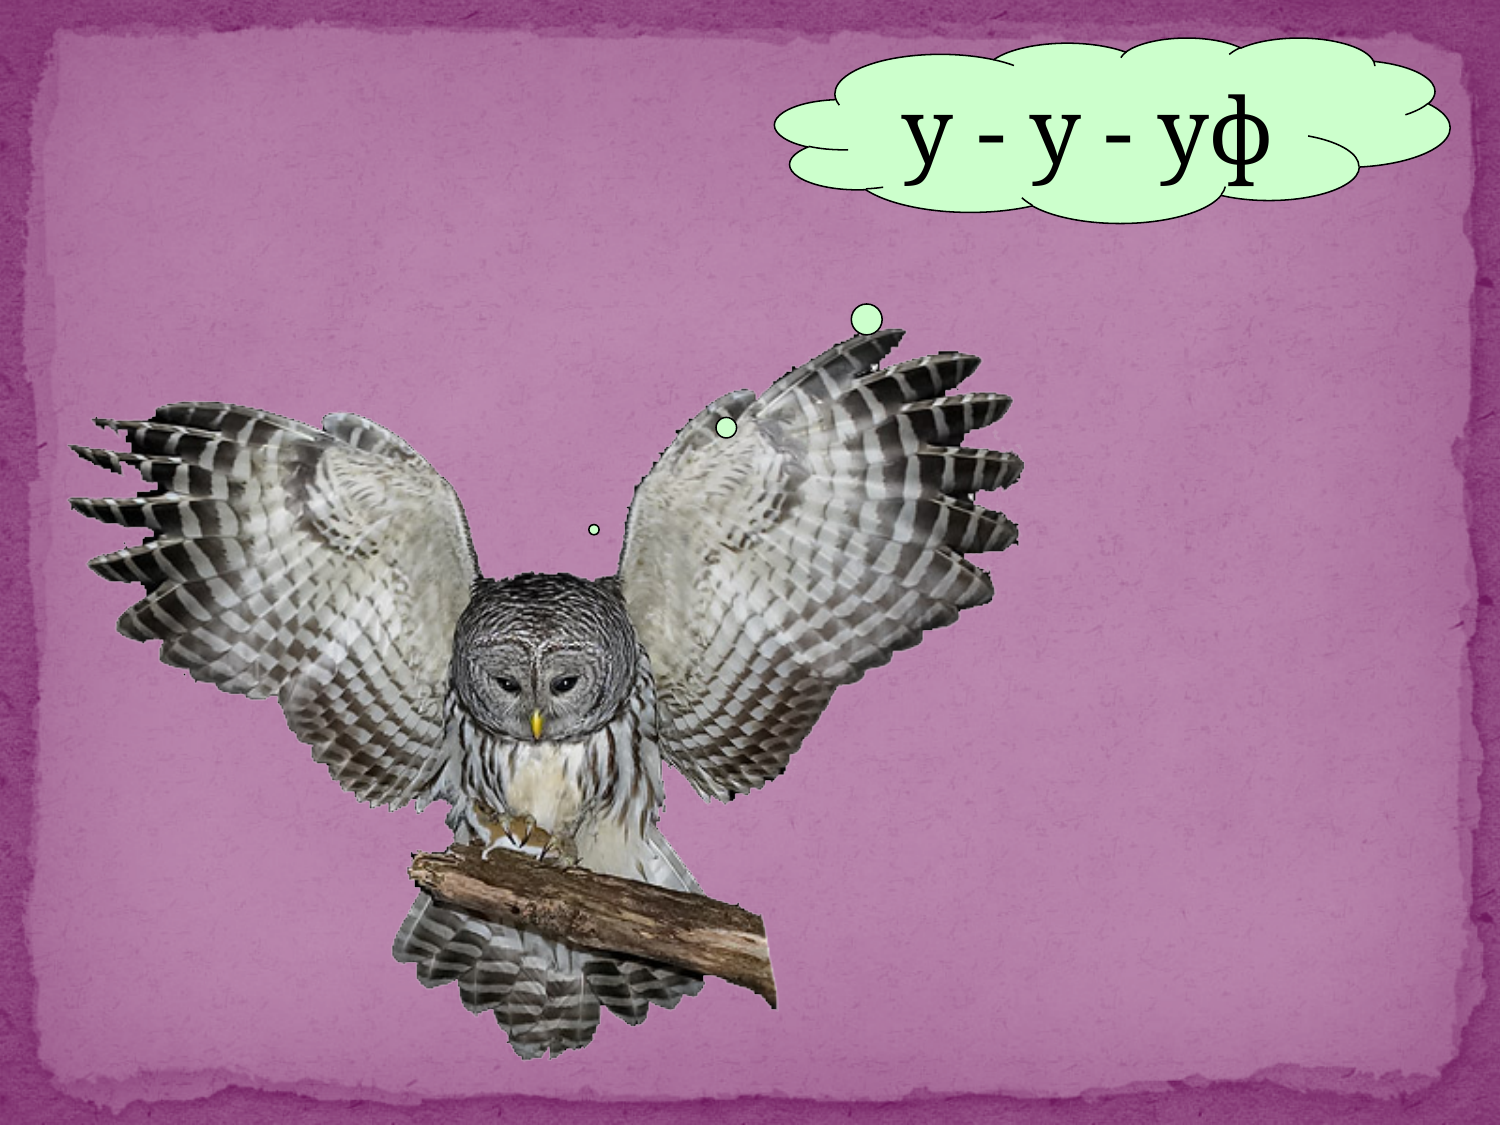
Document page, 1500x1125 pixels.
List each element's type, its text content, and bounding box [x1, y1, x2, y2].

text_box у - у - уф [774, 38, 1451, 224]
picture [61, 299, 1038, 1076]
